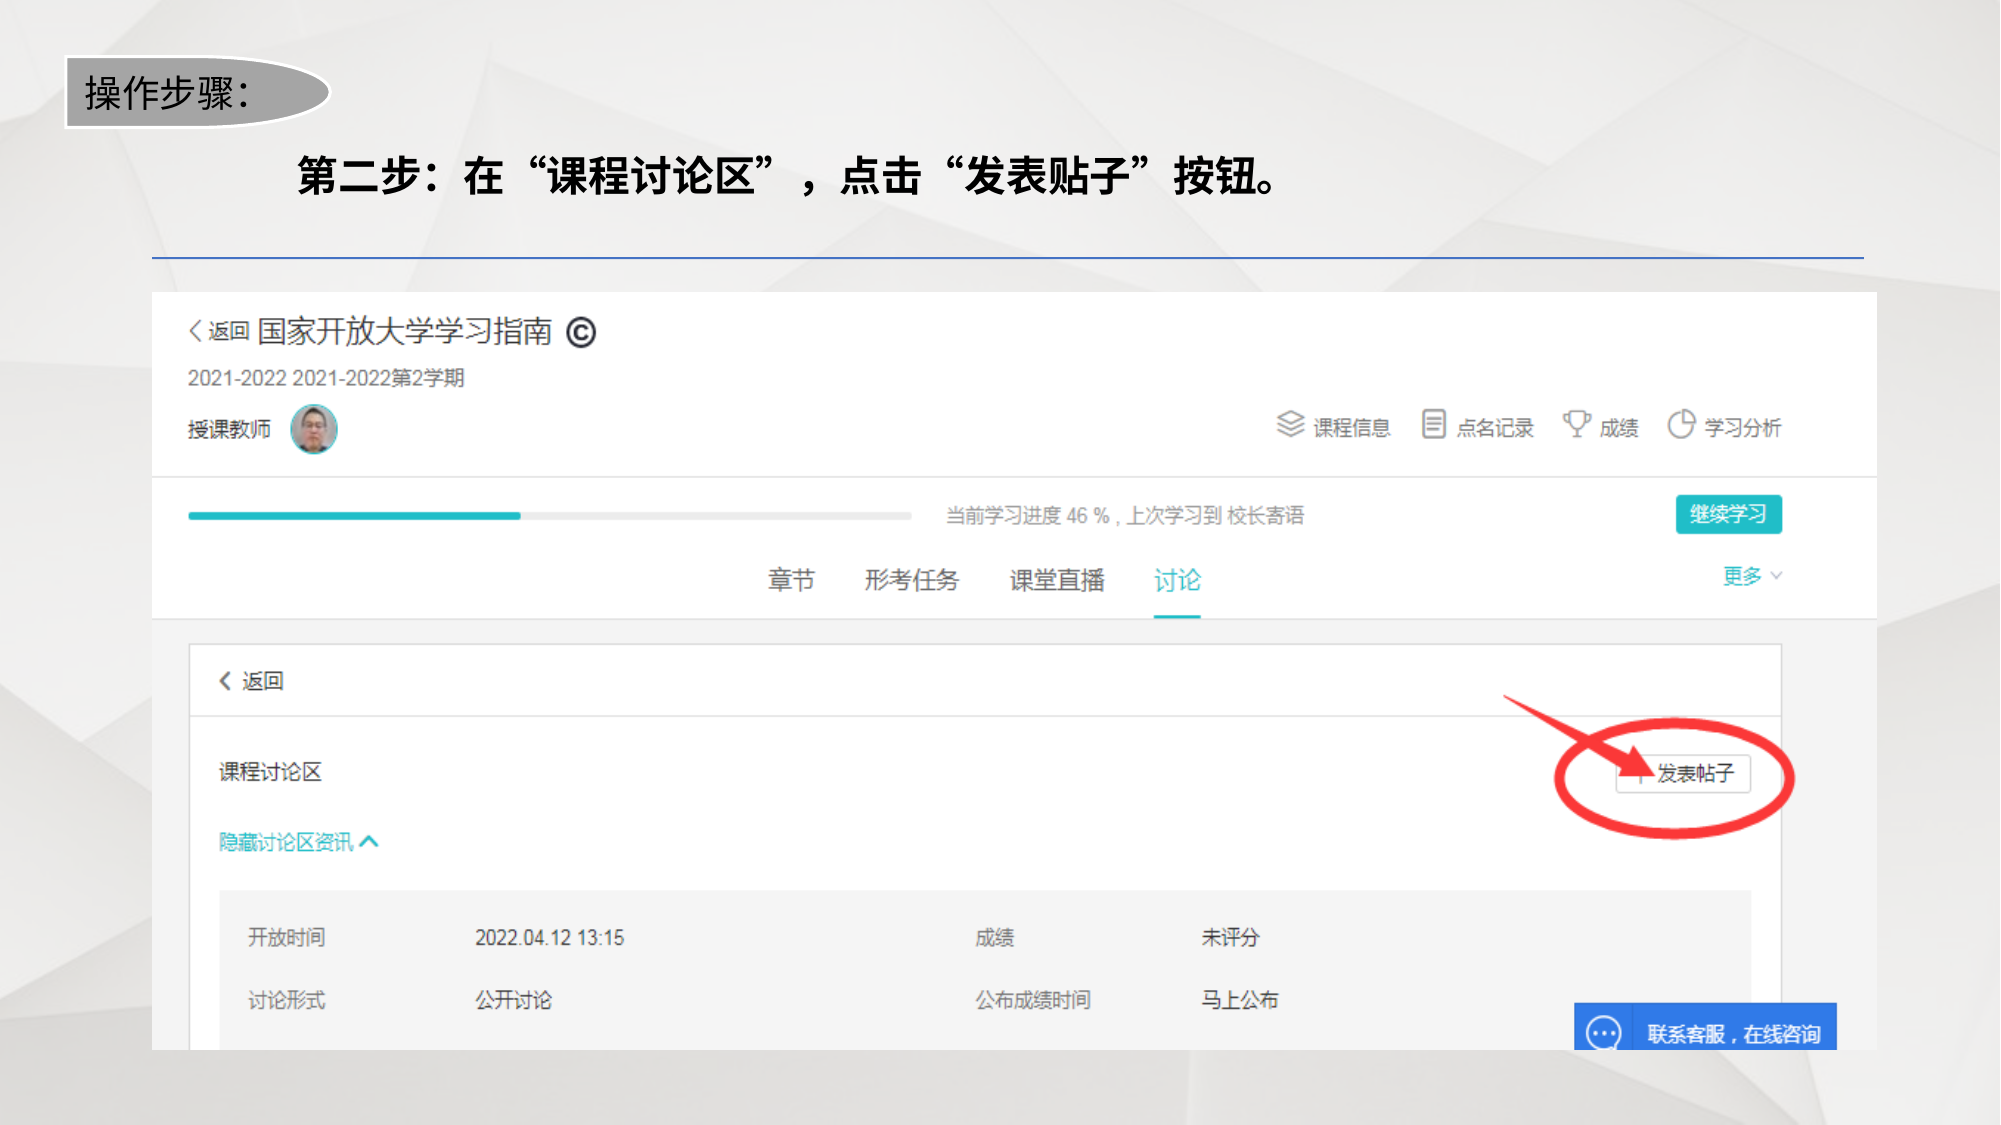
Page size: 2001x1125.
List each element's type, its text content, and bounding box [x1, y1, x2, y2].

text_box 第二步：在“课程讨论区”，点击“发表贴子”按钮。 [198, 141, 1867, 207]
picture [152, 292, 1877, 1050]
text_box 操作步骤： [64, 55, 332, 130]
